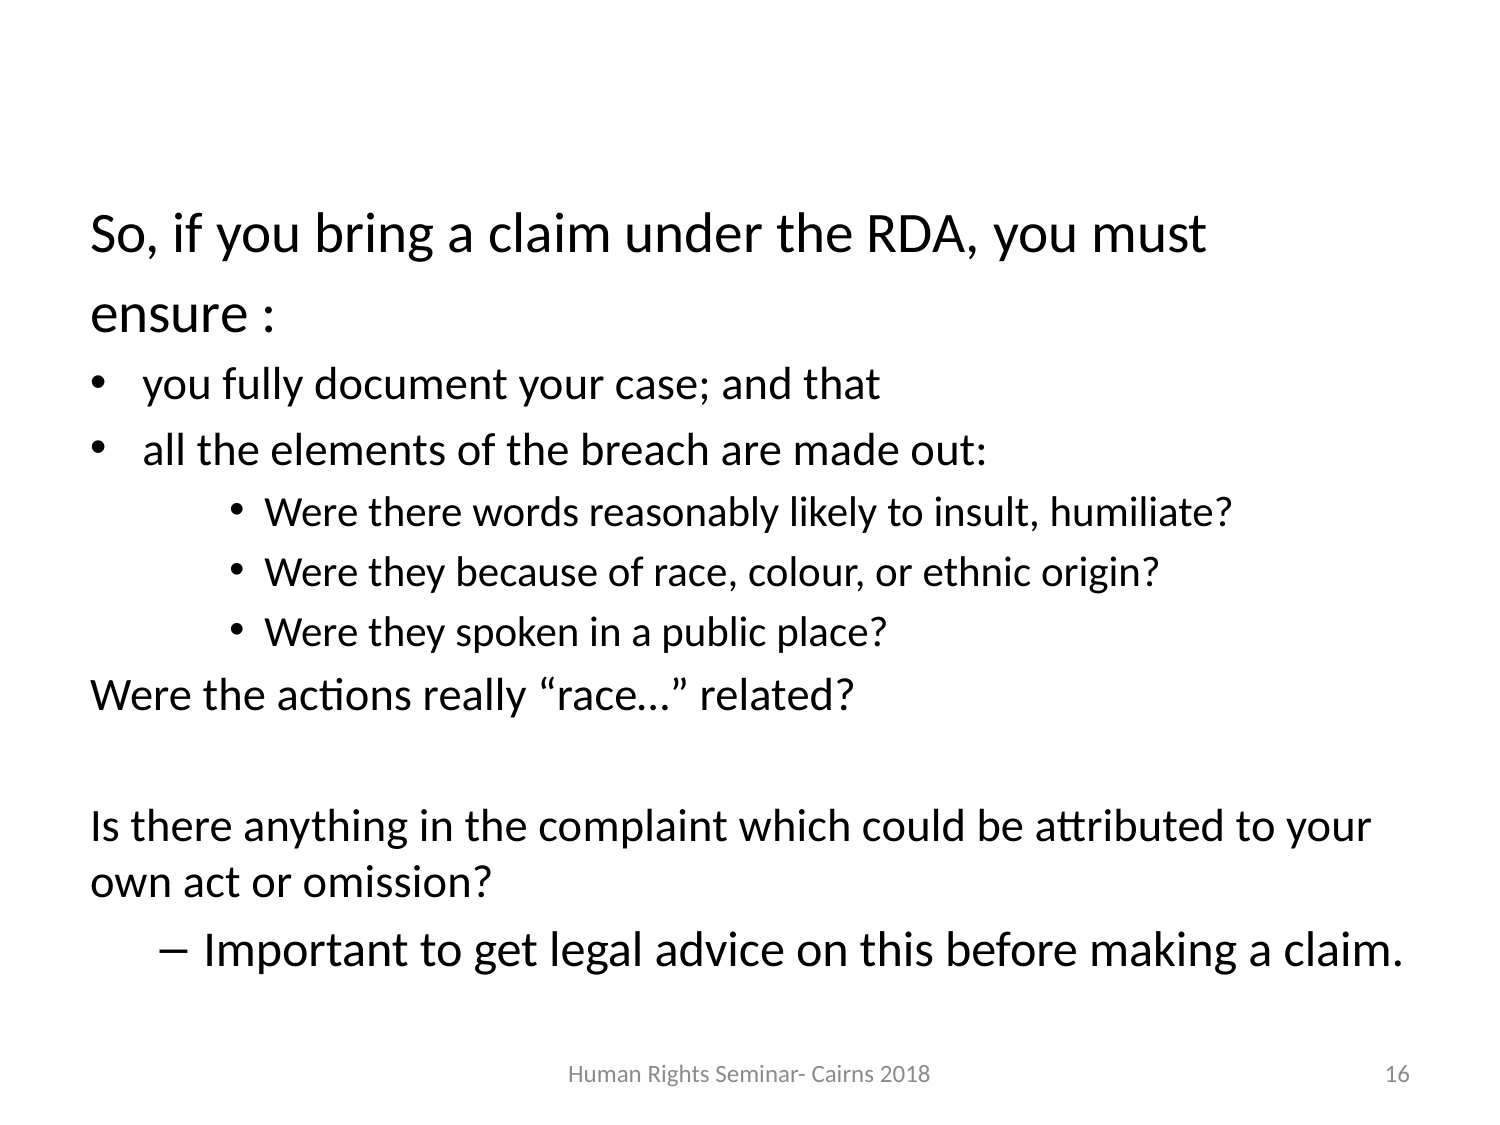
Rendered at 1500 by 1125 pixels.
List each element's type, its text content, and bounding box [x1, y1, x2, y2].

slide_number 16 [1074, 1042, 1425, 1103]
list So, if you bring a claim under the RDA, you must ensure : you fully document your case; and that all the elements of the breach are made out: Were there words reasonably likely to insult, humiliate? Were they because of race, colour, or ethnic origin? Were they spoken in a public place? Were the actions really “race…” related? Is there anything in the complaint which could be attributed to your own act or omission? Important to get legal advice on this before making a claim. [75, 187, 1425, 1005]
footer Human Rights Seminar- Cairns 2018 [512, 1042, 988, 1103]
